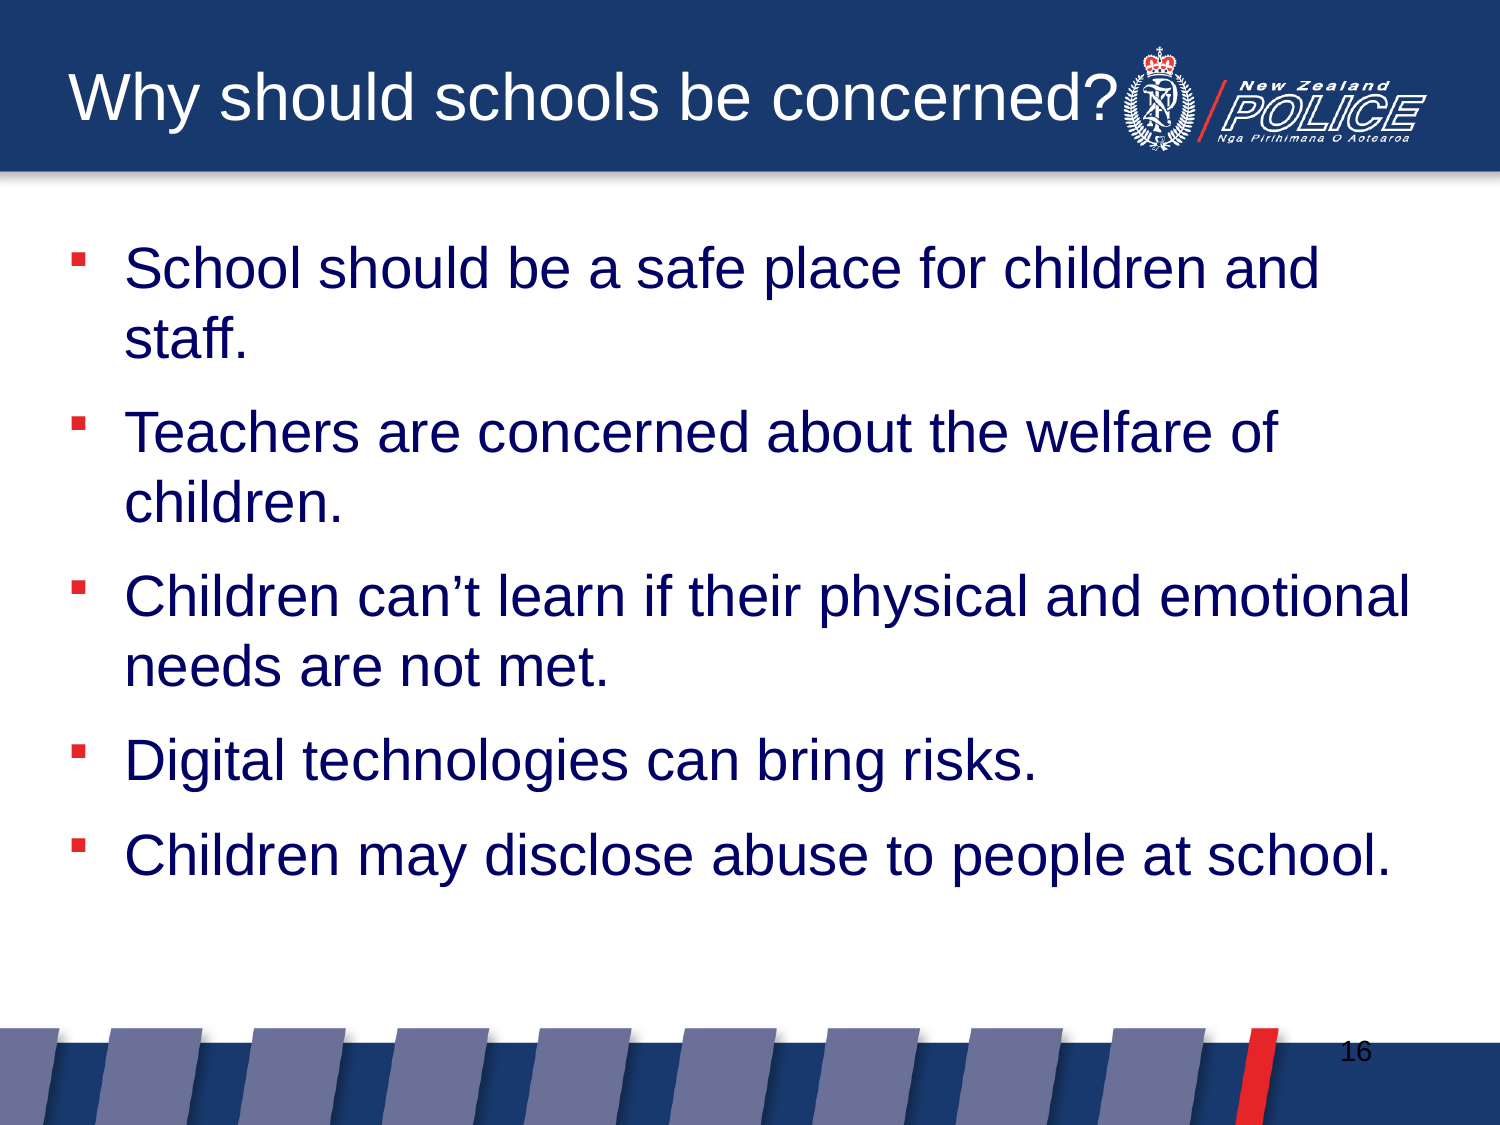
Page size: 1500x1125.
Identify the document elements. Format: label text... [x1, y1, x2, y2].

text_box Why should schools be concerned? [53, 0, 1329, 188]
title [1329, 0, 1388, 184]
slide_number 16 [1074, 1035, 1388, 1100]
text_box School should be a safe place for children and staff. Teachers are concerned about the welfare of children. Children can’t learn if their physical and emotional needs are not met. Digital technologies can bring risks. Children may disclose abuse to people at school. [53, 222, 1447, 1035]
picture [0, 0, 1500, 1125]
